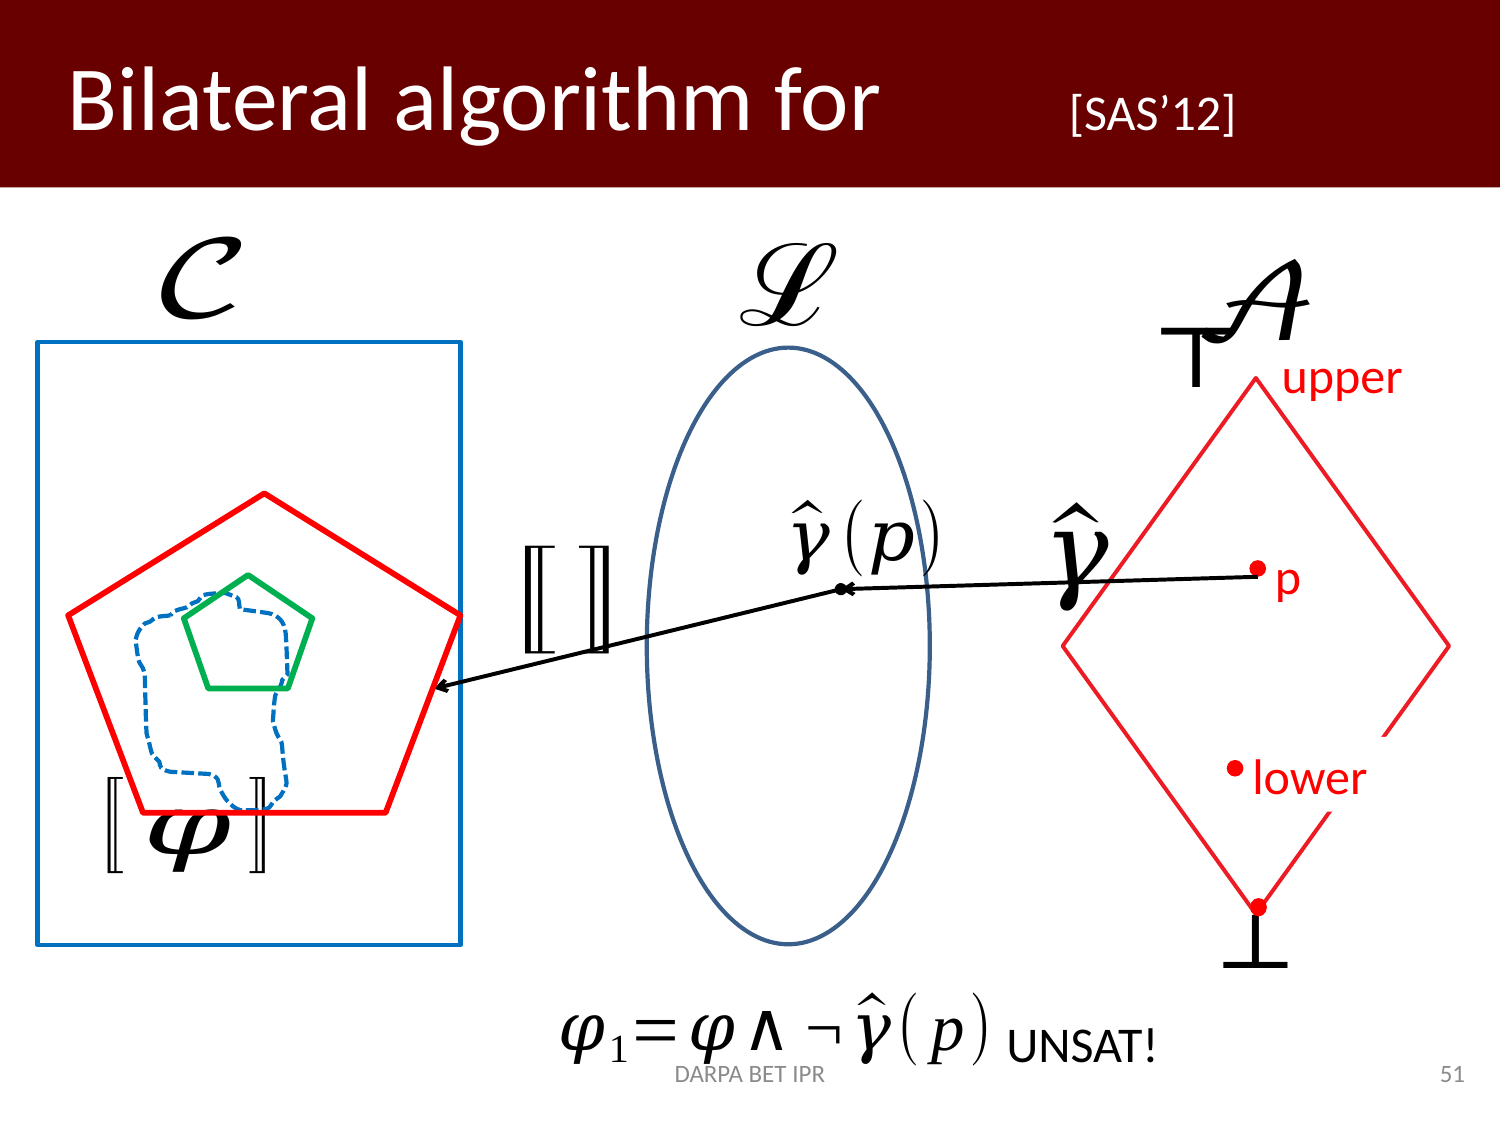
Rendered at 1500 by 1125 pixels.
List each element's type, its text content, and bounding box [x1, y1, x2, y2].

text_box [433, 536, 842, 689]
text_box upper [1266, 335, 1430, 411]
text_box [35, 340, 463, 947]
text_box [1224, 757, 1246, 779]
text_box [1255, 558, 1269, 579]
text_box [66, 491, 433, 815]
slide_number 51 [1130, 1042, 1481, 1103]
text_box [1060, 375, 1451, 907]
footer DARPA BET IPR [512, 1042, 988, 1103]
text_box [654, 345, 912, 535]
text_box lower [1237, 736, 1392, 812]
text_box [786, 493, 1250, 615]
text_box [1248, 896, 1269, 919]
text_box [646, 623, 932, 947]
text_box p [1260, 537, 1320, 612]
text_box UNSAT! [991, 1004, 1174, 1080]
